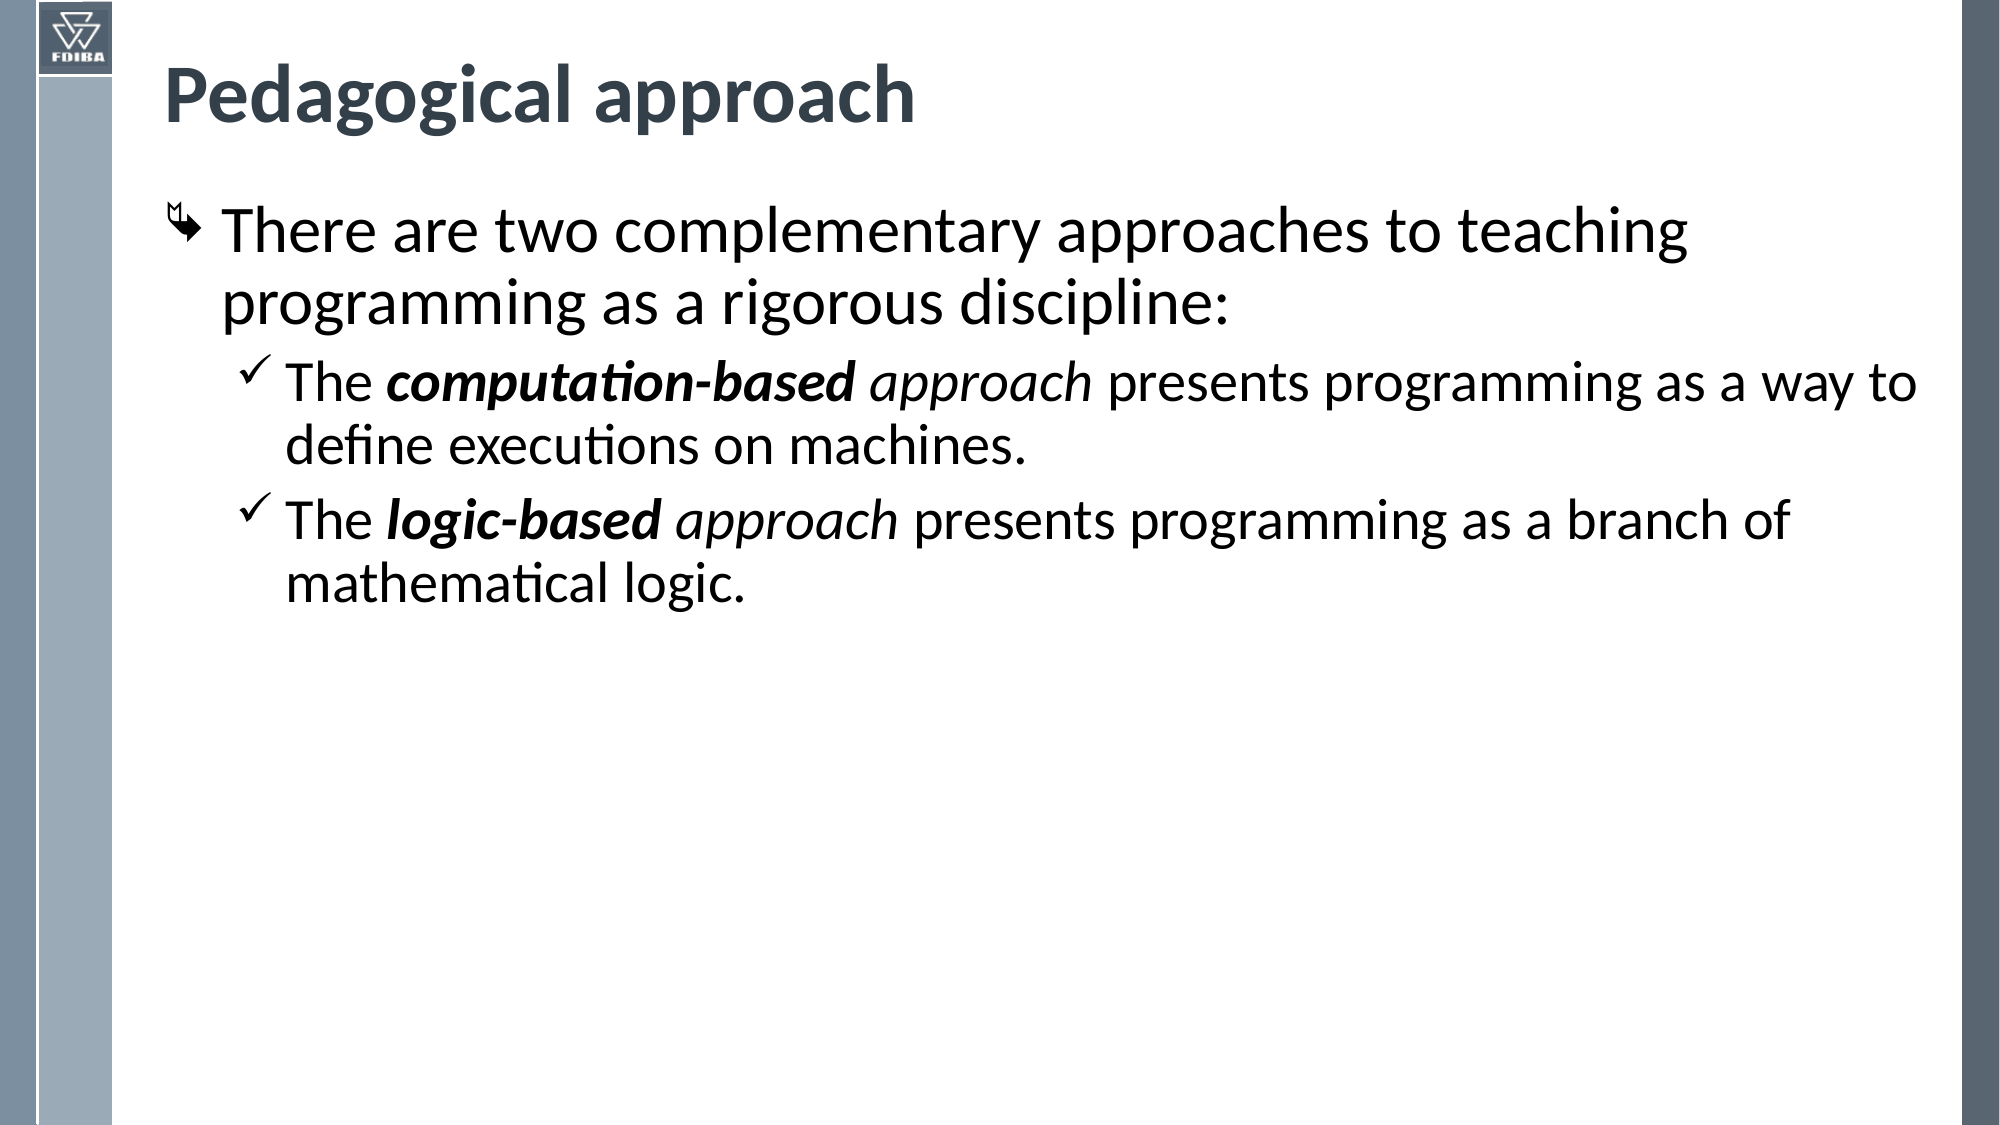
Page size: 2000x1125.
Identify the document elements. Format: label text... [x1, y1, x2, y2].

picture [41, 10, 108, 66]
title Pedagogical approach [149, 29, 1938, 149]
list There are two complementary approaches to teaching programming as a rigorous discipline: The computation-based approach presents programming as a way to define executions on machines. The logic-based approach presents programming as a branch of mathematical logic. [149, 187, 1938, 1075]
